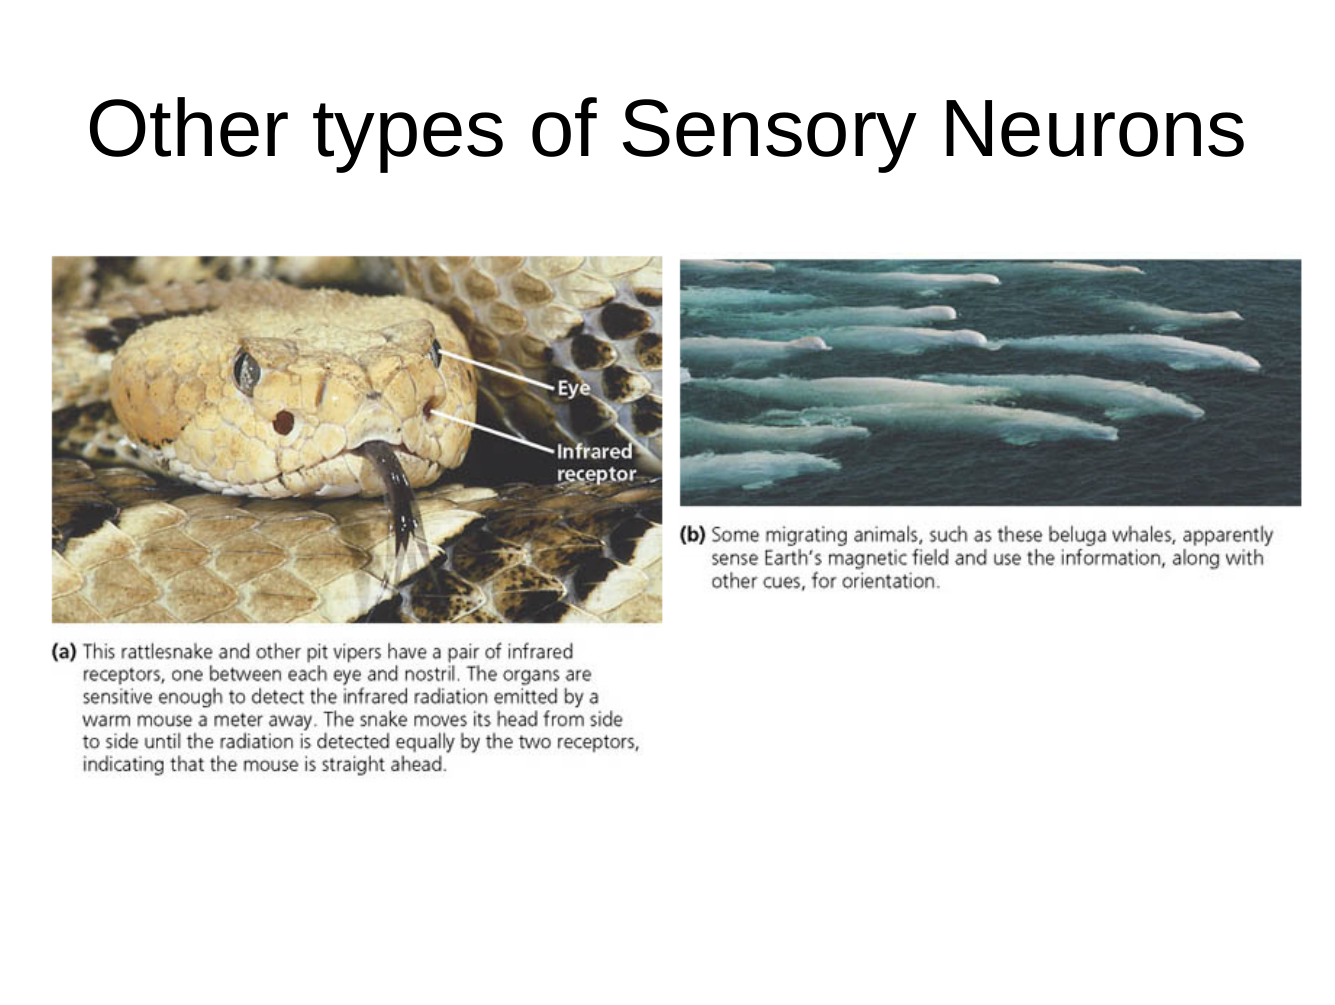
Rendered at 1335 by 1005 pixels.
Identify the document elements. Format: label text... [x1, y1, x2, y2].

picture [42, 252, 1310, 783]
title Other types of Sensory Neurons [66, 40, 1269, 208]
